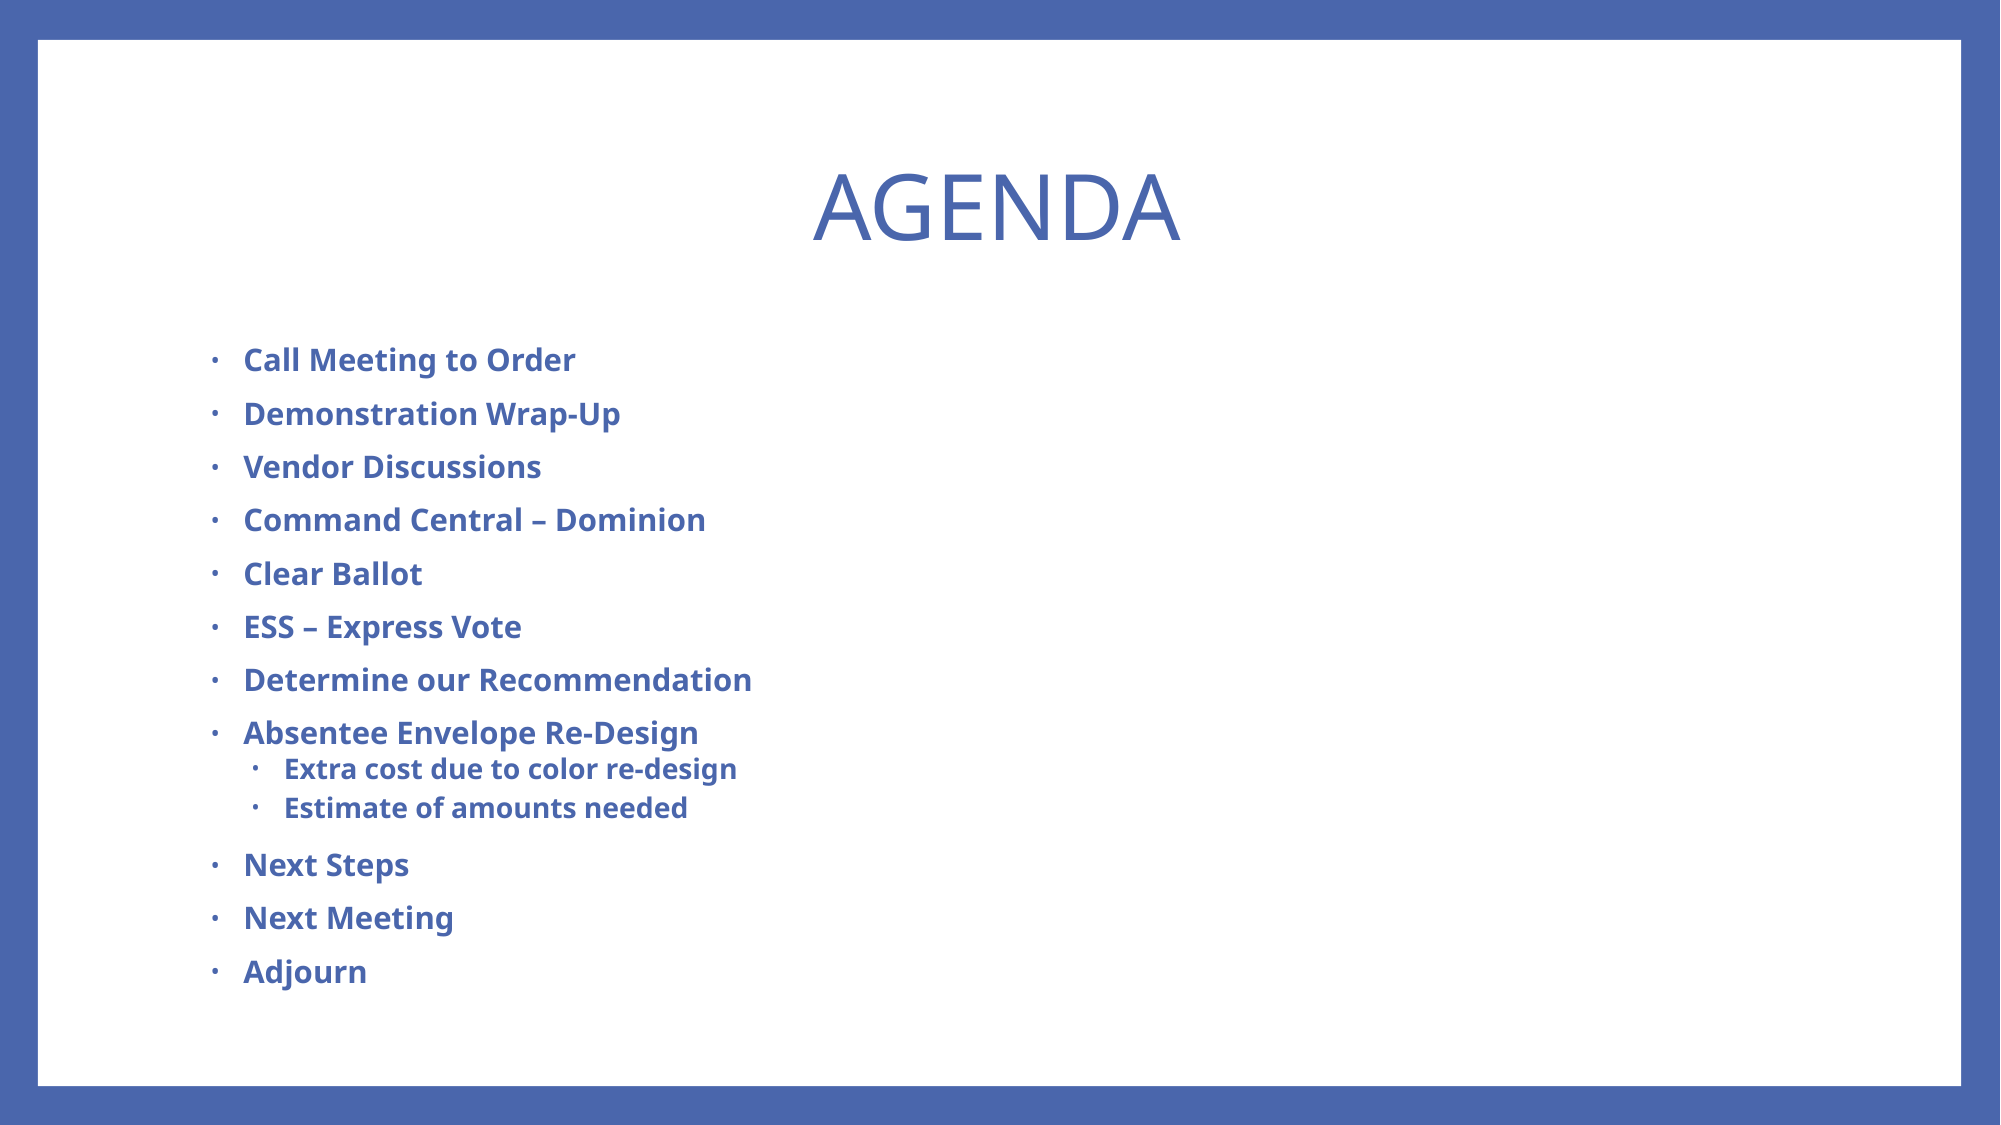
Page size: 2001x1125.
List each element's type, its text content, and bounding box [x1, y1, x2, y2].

title AGENDA [187, 99, 1808, 323]
list Call Meeting to Order Demonstration Wrap-Up Vendor Discussions Command Central – Dominion Clear Ballot ESS – Express Vote Determine our Recommendation Absentee Envelope Re-Design Extra cost due to color re-design Estimate of amounts needed Next Steps Next Meeting Adjourn [187, 337, 1808, 1000]
